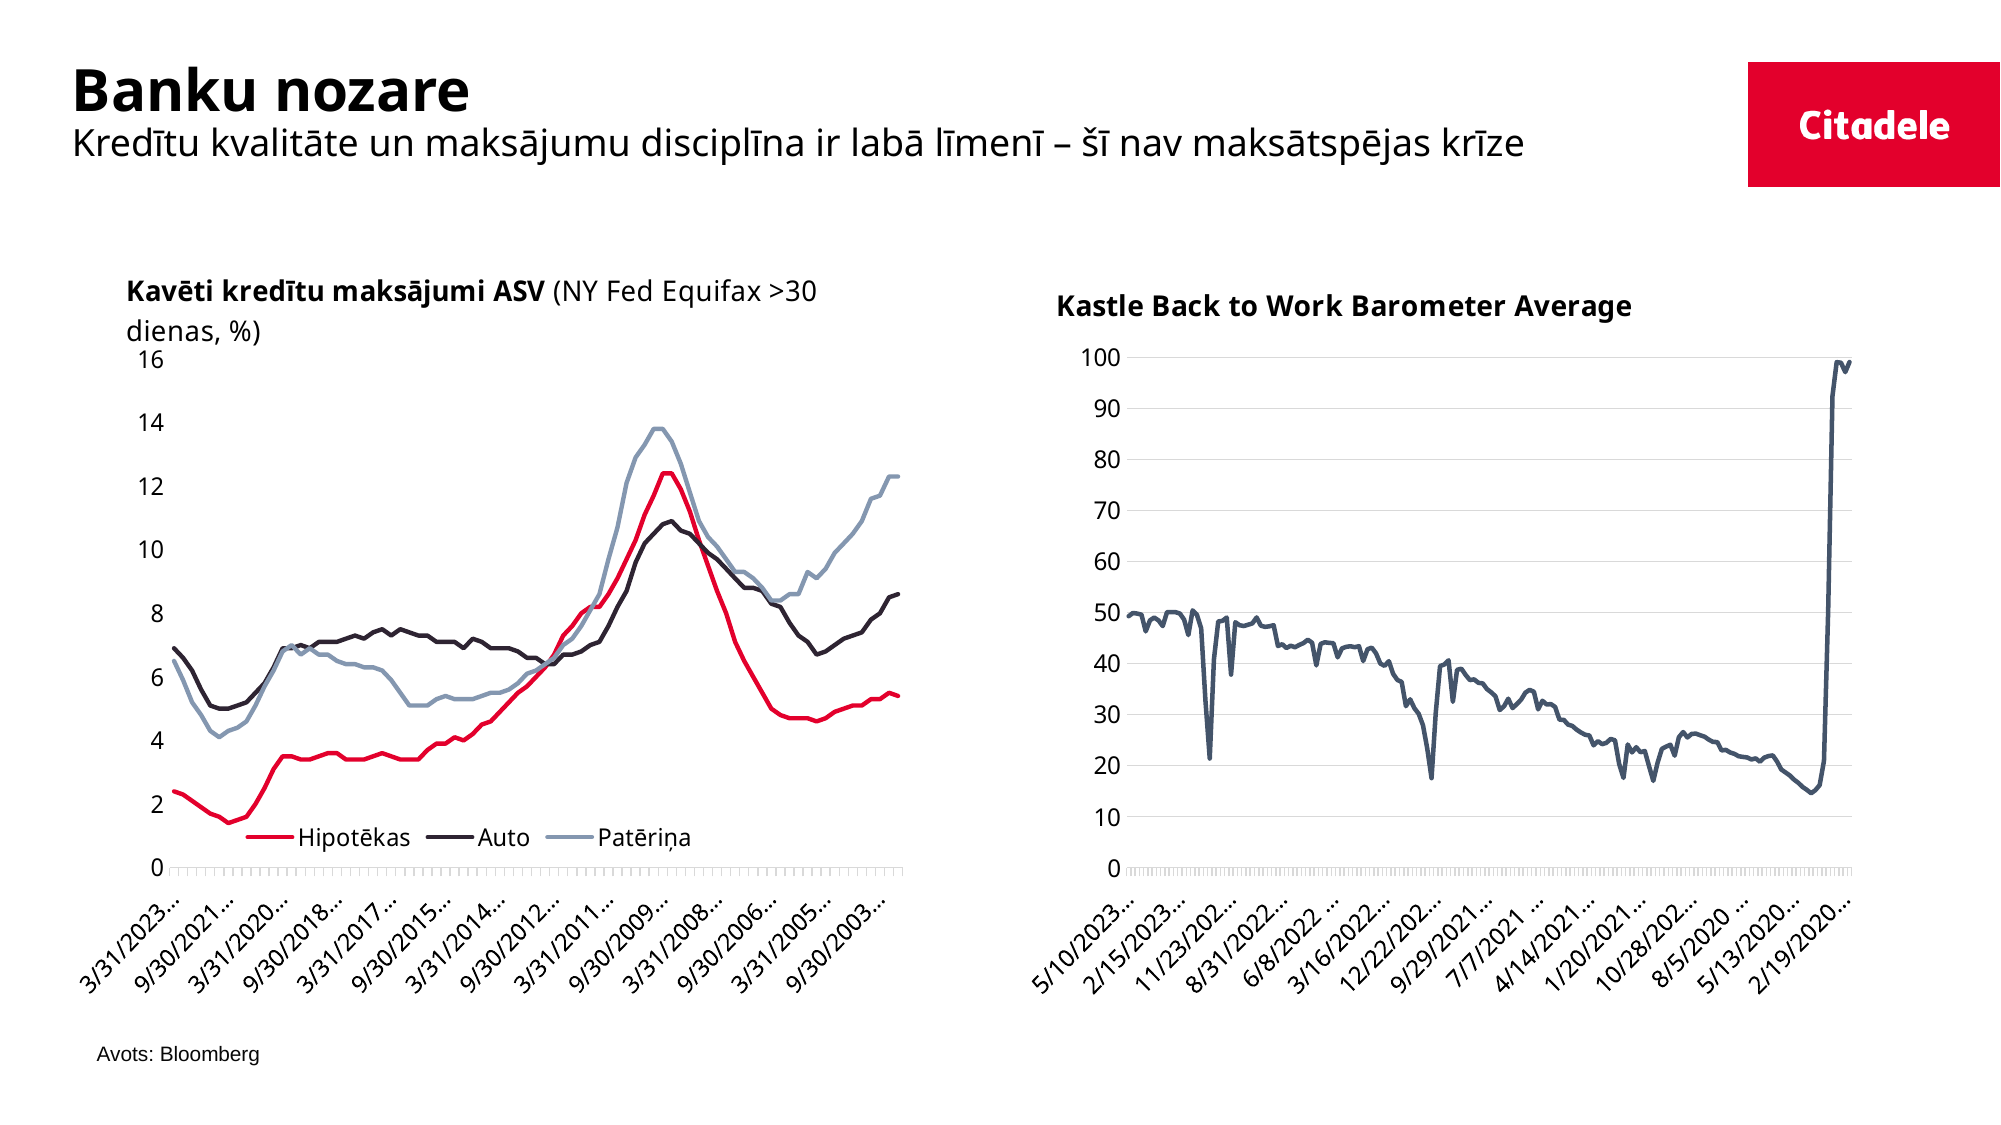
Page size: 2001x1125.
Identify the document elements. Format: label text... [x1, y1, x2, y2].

title Banku nozare Kredītu kvalitāte un maksājumu disciplīna ir labā līmenī – šī nav maksātspējas krīze [71, 60, 1875, 179]
text_box Avots: Bloomberg [81, 1033, 590, 1074]
picture [1748, 62, 2000, 187]
chart [1023, 280, 1874, 1001]
chart [71, 279, 923, 1001]
